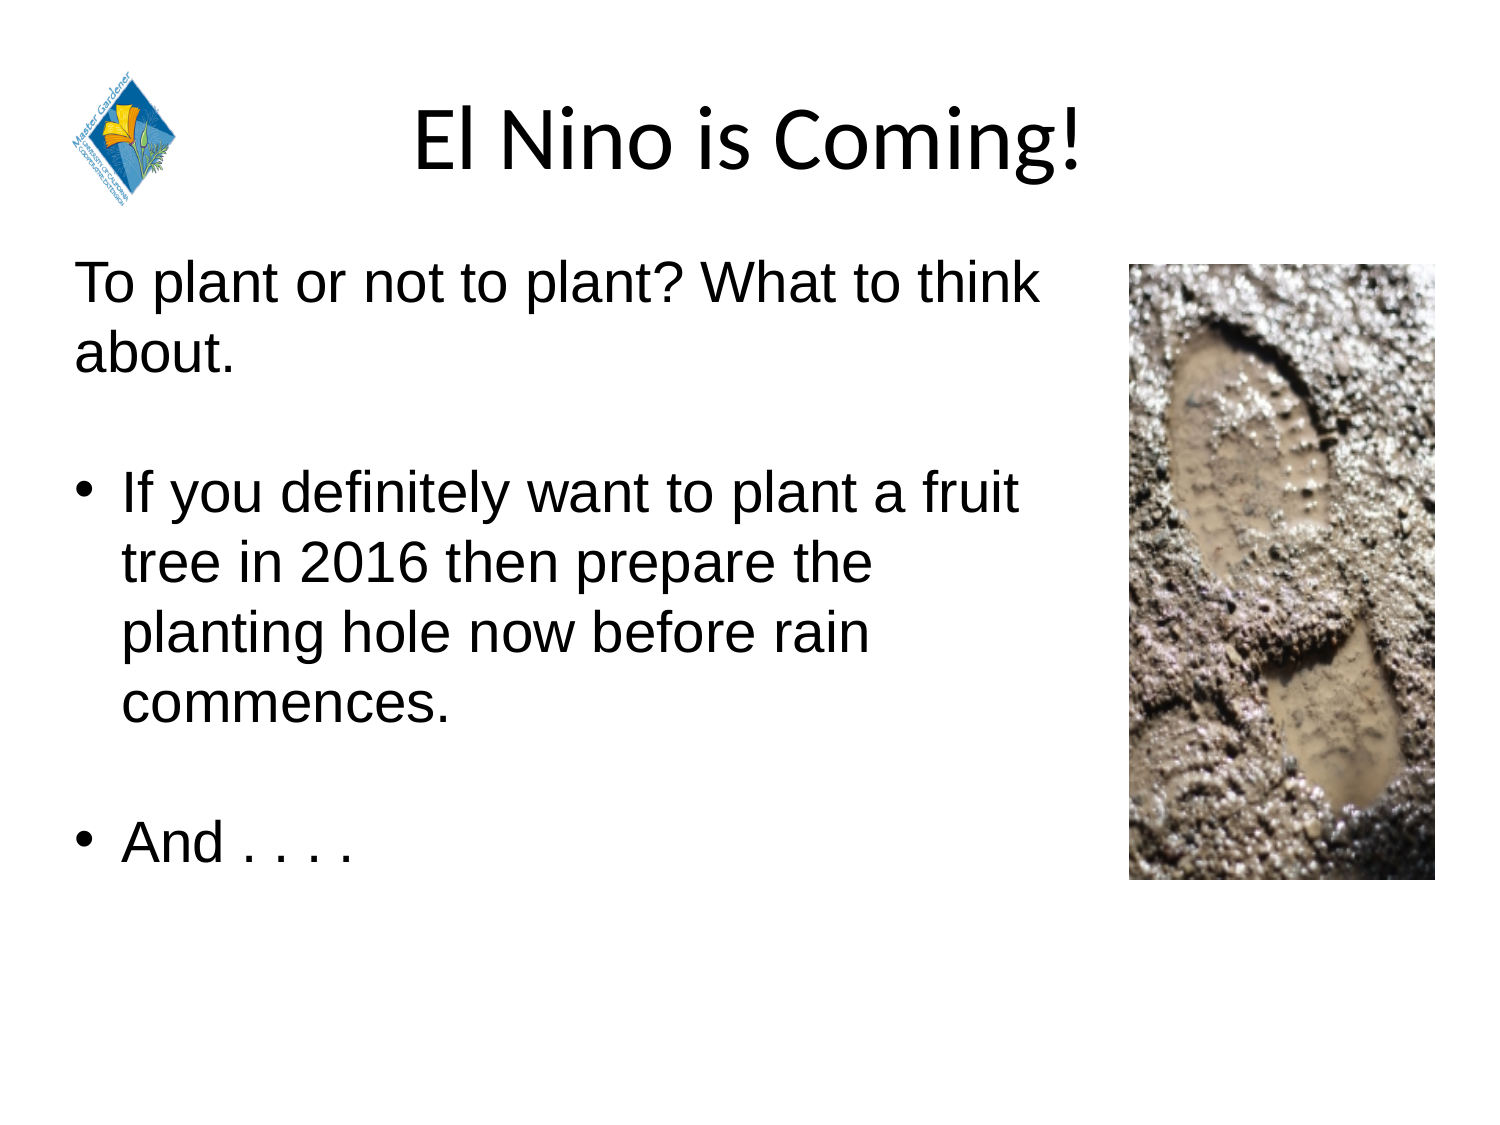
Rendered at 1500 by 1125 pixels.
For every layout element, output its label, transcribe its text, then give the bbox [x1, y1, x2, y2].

picture [30, 71, 218, 206]
title El Nino is Coming! [102, 59, 1398, 206]
text_box To plant or not to plant? What to think about. If you definitely want to plant a fruit tree in 2016 then prepare the planting hole now before rain commences. And . . . . [59, 236, 1108, 1022]
picture [1129, 264, 1435, 880]
